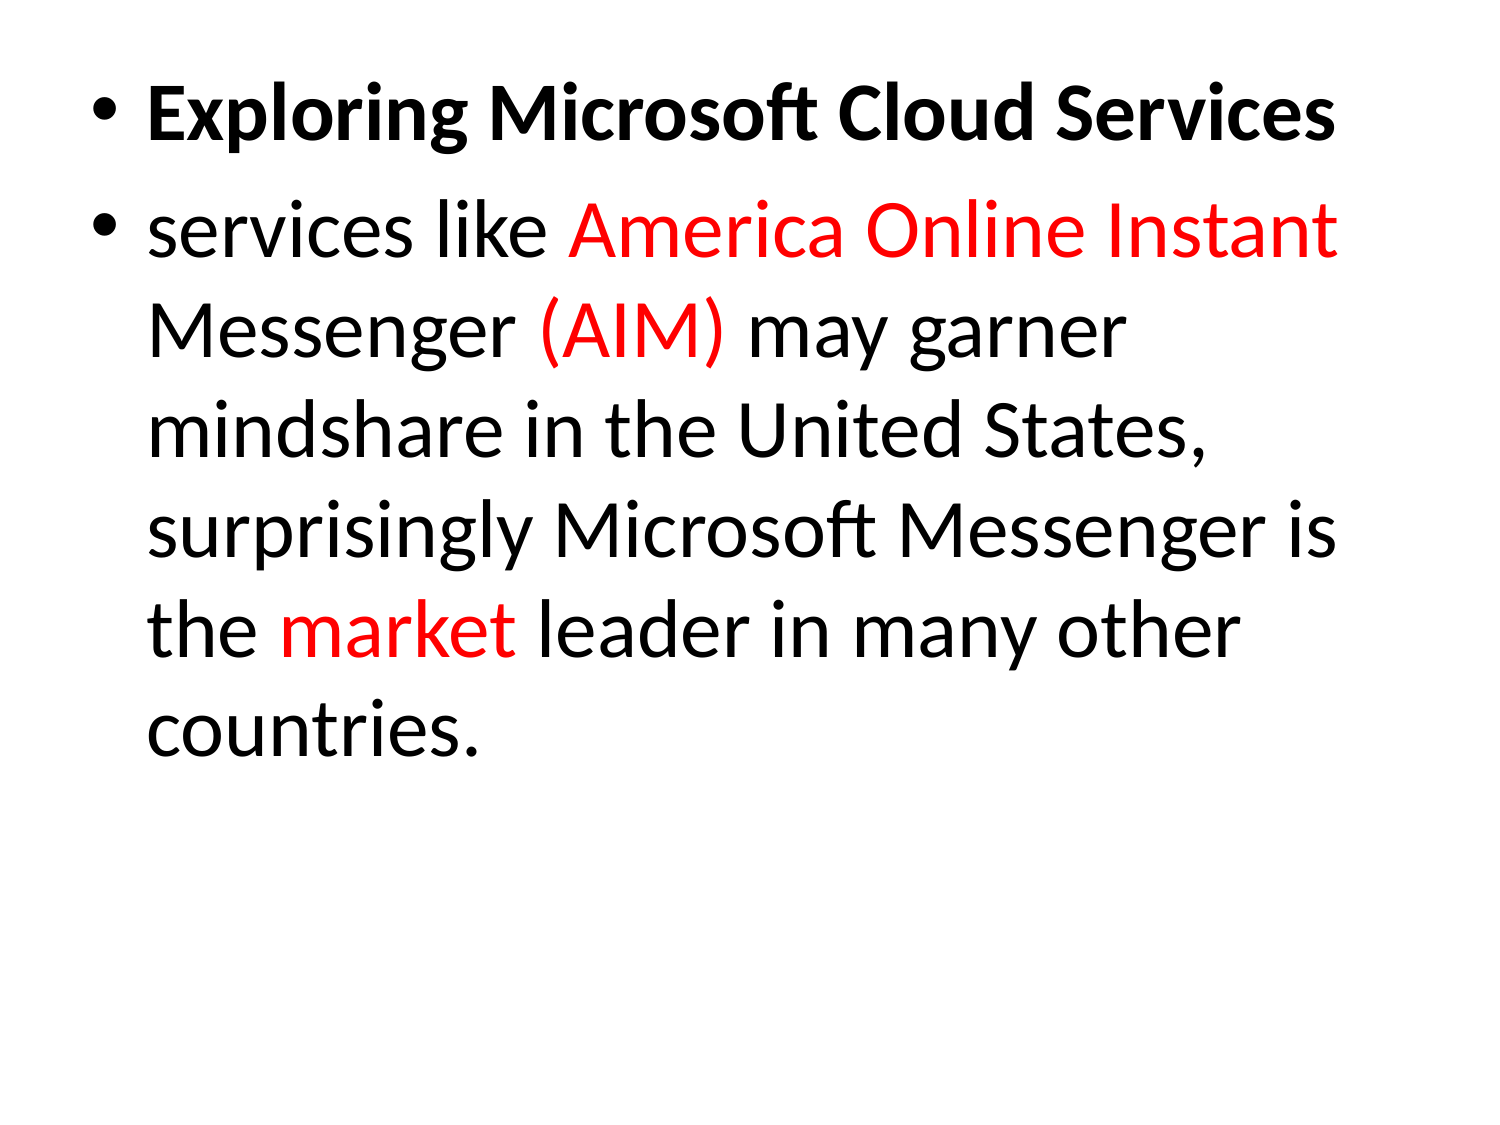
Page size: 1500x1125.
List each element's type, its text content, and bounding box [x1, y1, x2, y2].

list Exploring Microsoft Cloud Services services like America Online Instant Messenger (AIM) may garner mindshare in the United States, surprisingly Microsoft Messenger is the market leader in many other countries. [75, 50, 1425, 1005]
